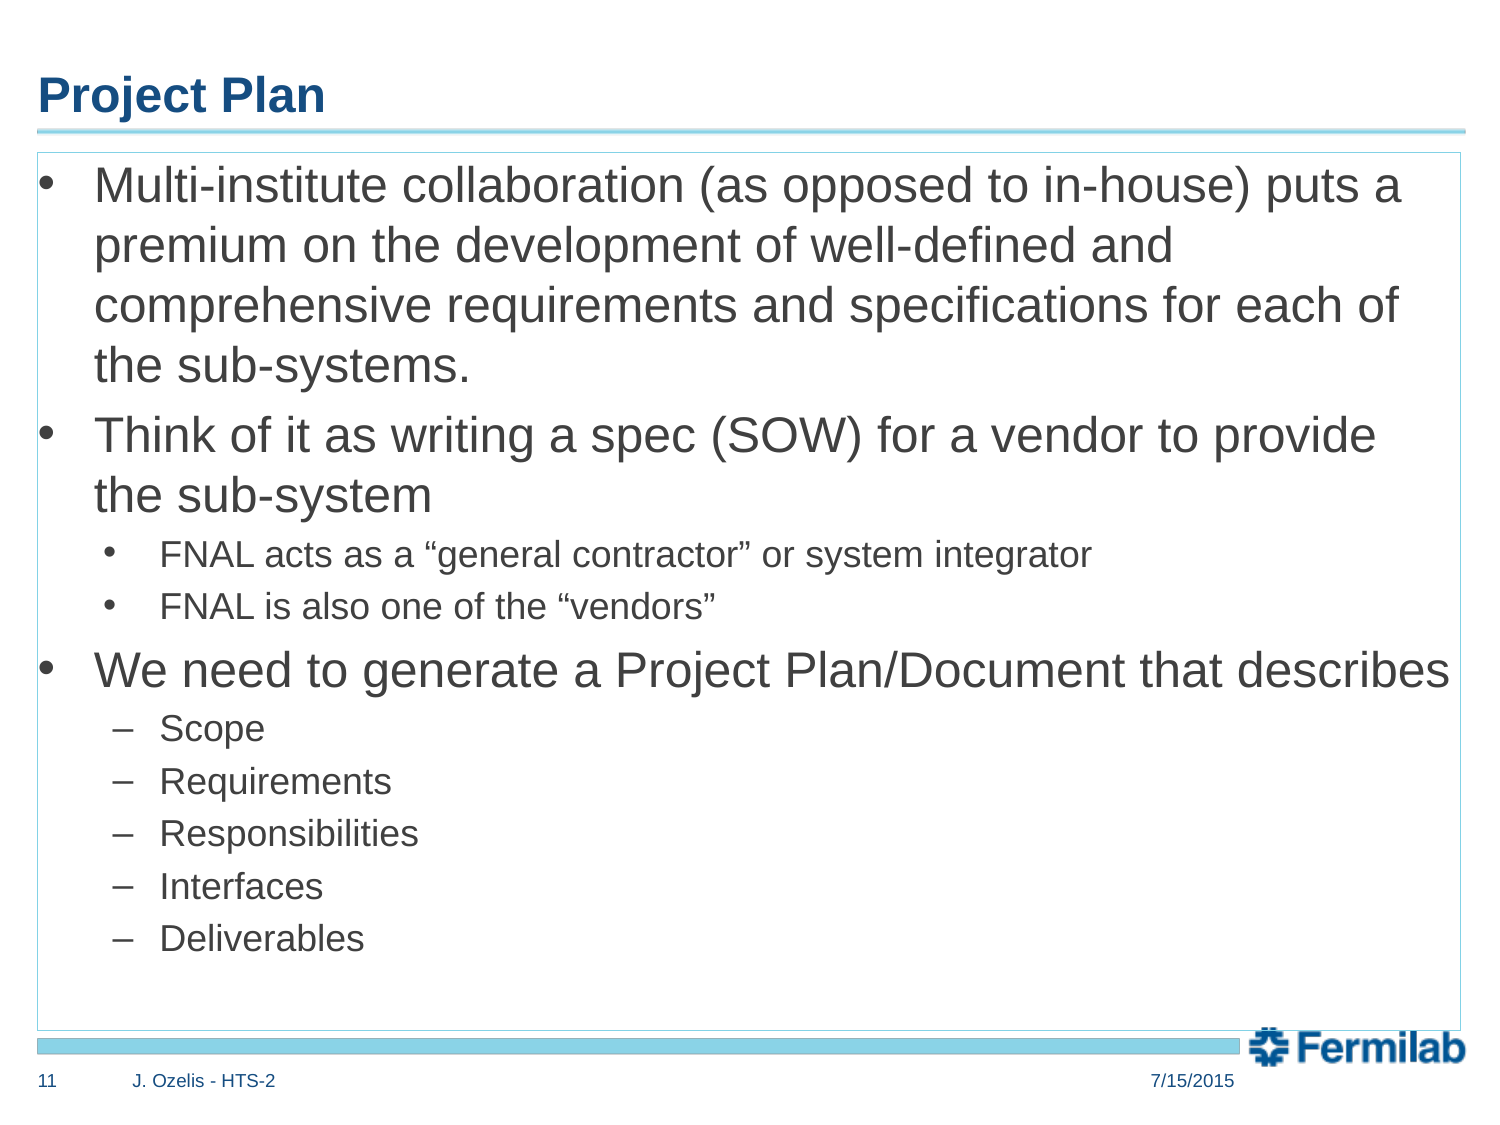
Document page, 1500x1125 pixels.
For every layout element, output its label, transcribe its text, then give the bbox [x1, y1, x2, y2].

list Multi-institute collaboration (as opposed to in-house) puts a premium on the development of well-defined and comprehensive requirements and specifications for each of the sub-systems. Think of it as writing a spec (SOW) for a vendor to provide the sub-system FNAL acts as a “general contractor” or system integrator FNAL is also one of the “vendors” We need to generate a Project Plan/Document that describes Scope Requirements Responsibilities Interfaces Deliverables [37, 152, 1461, 1031]
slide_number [1058, 1068, 1235, 1109]
slide_number 11 [37, 1068, 111, 1109]
title Project Plan [37, 17, 1463, 123]
footer J. Ozelis - HTS-2 [132, 1068, 1014, 1109]
